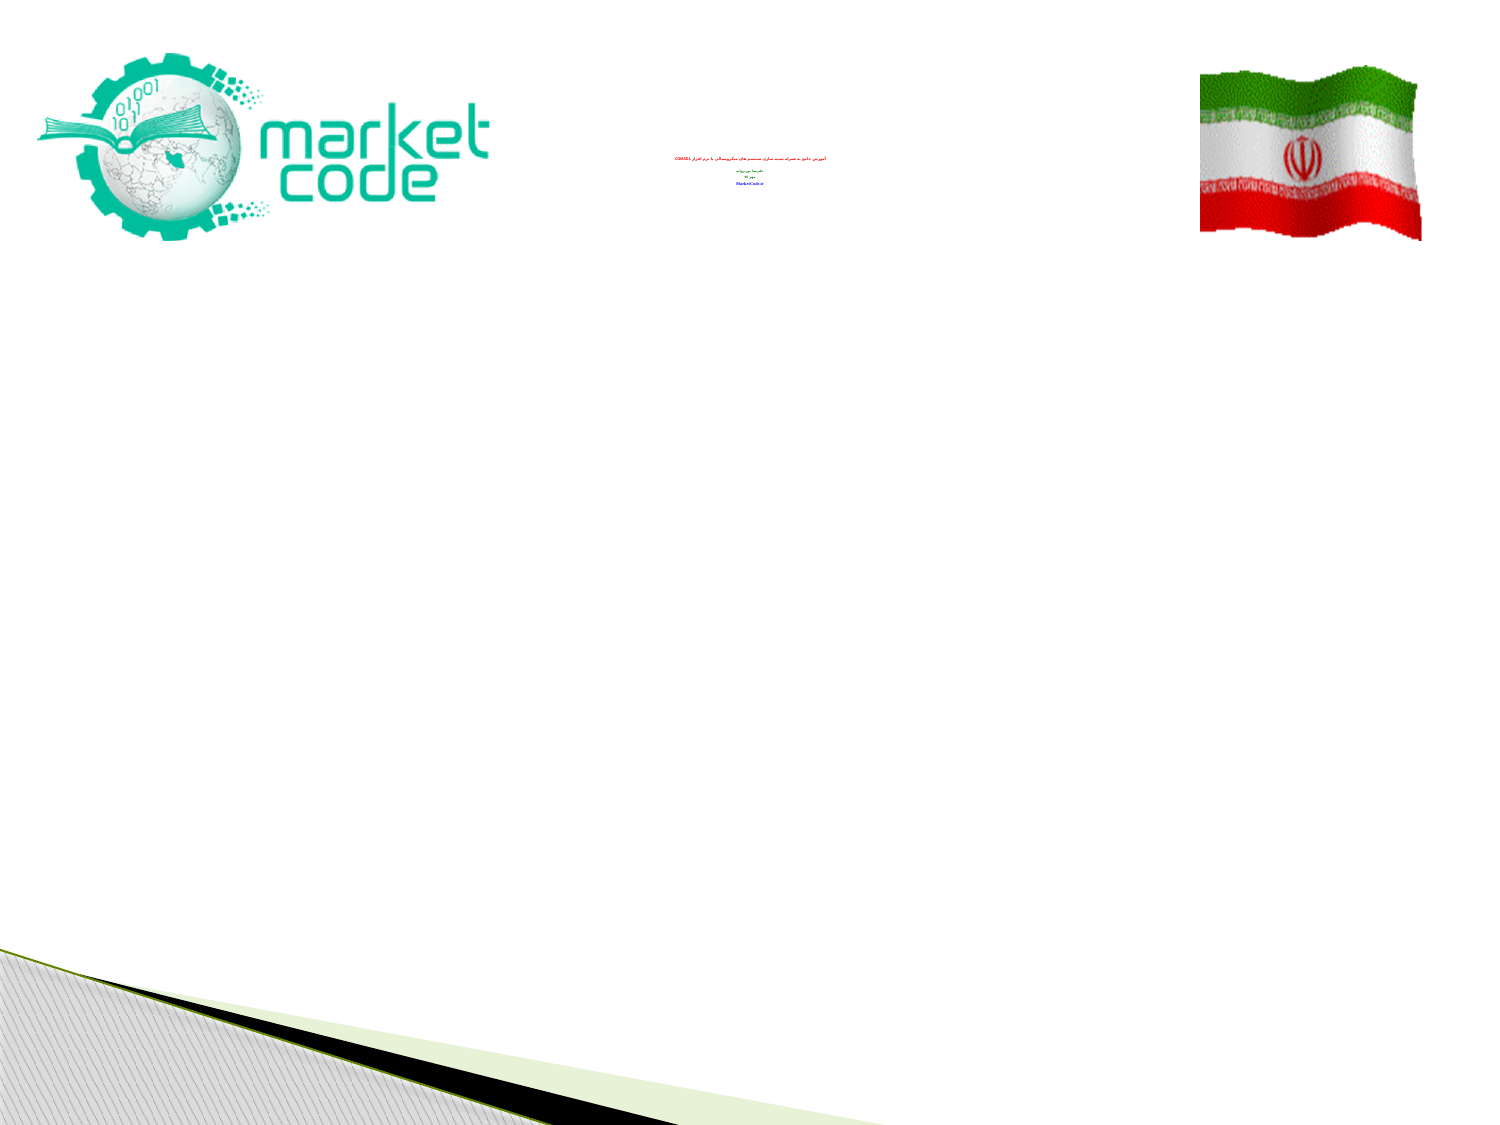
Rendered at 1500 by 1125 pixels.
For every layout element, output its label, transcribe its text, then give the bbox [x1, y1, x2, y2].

title آموزش جامع به همراه شبیه سازی سیستم های میکروسیالی با نرم افزار COMSOL علیرضا پورپروانه مهر 94 MarketCode.ir [75, 45, 1425, 233]
picture [1199, 65, 1424, 242]
picture [37, 53, 490, 242]
